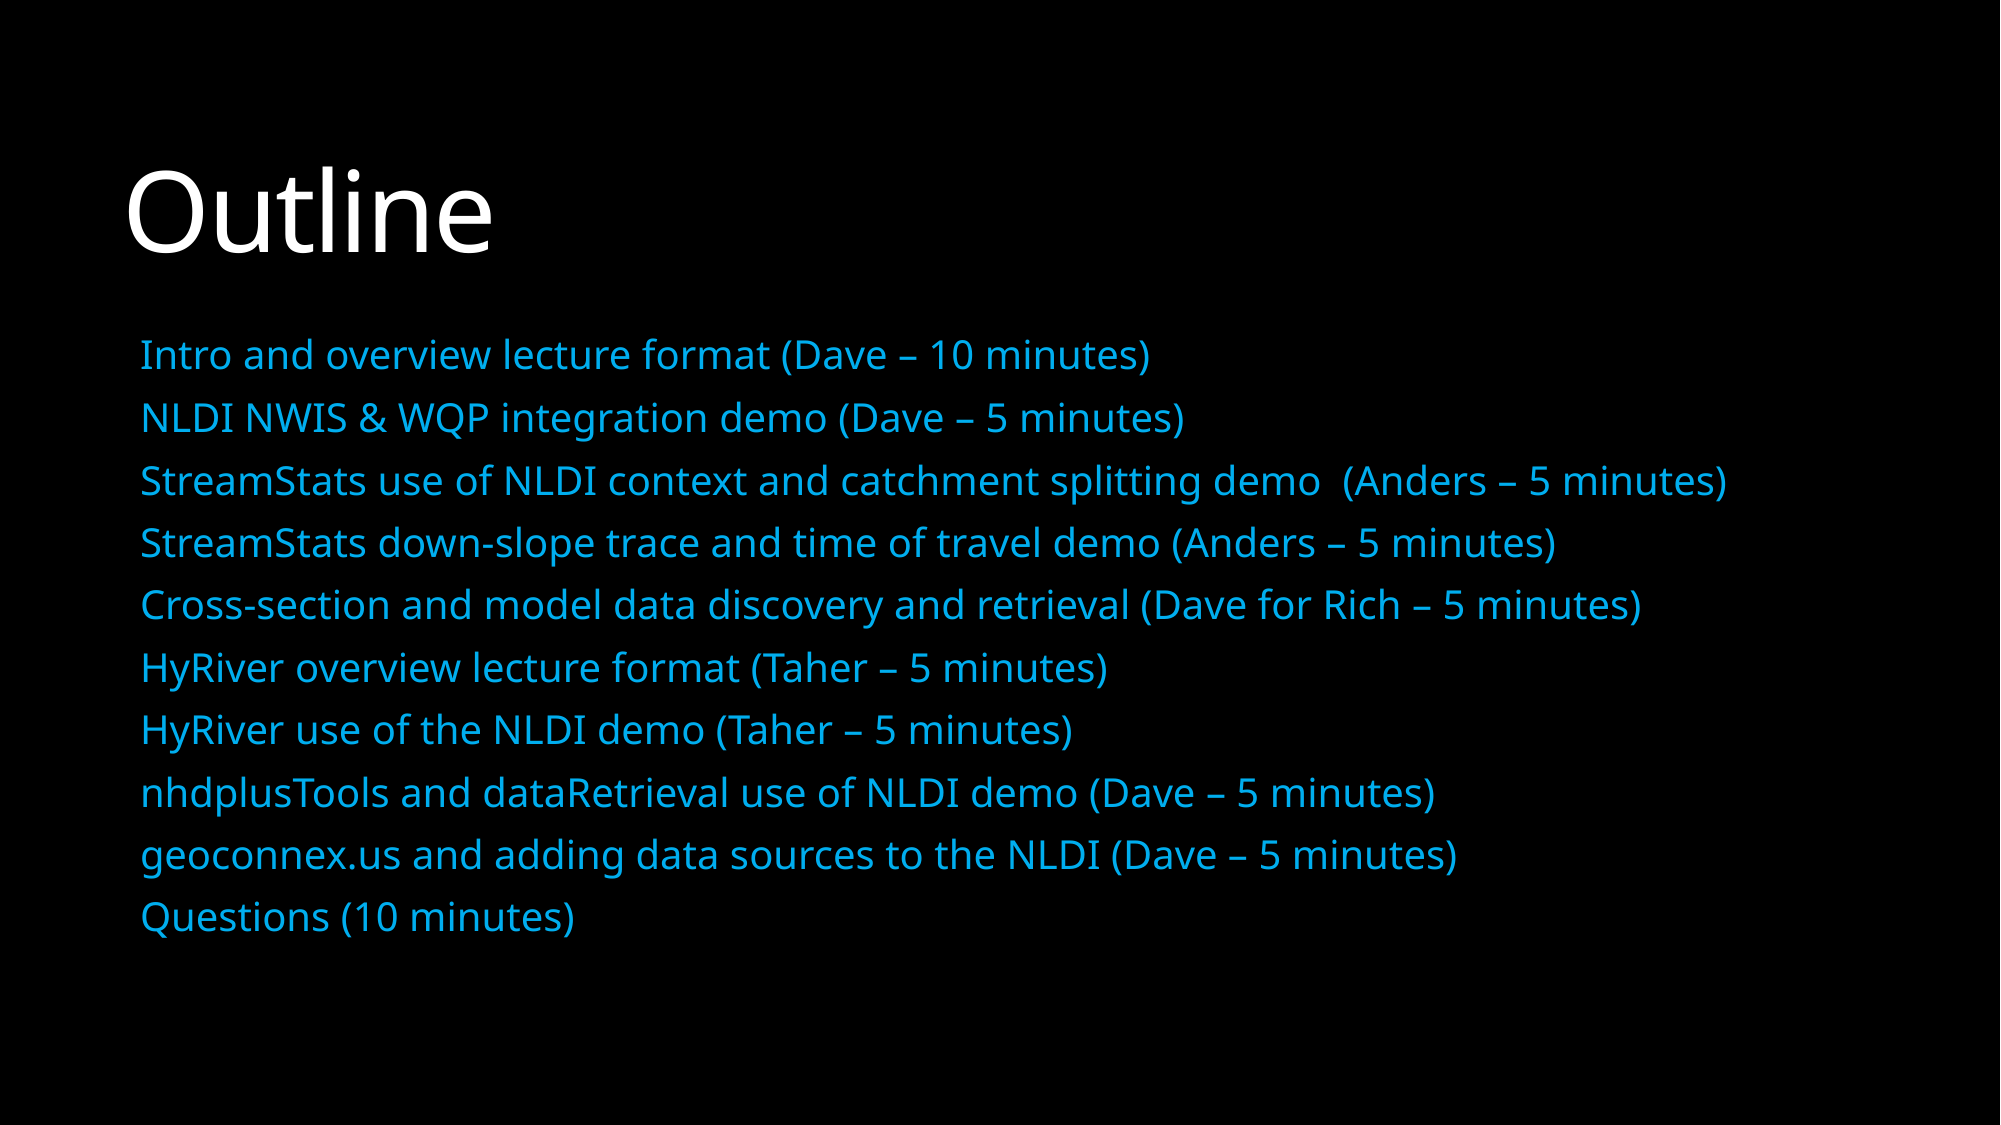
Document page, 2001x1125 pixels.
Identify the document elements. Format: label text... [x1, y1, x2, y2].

list Intro and overview lecture format (Dave – 10 minutes) NLDI NWIS & WQP integration demo (Dave – 5 minutes) StreamStats use of NLDI context and catchment splitting demo (Anders – 5 minutes) StreamStats down-slope trace and time of travel demo (Anders – 5 minutes) Cross-section and model data discovery and retrieval (Dave for Rich – 5 minutes) HyRiver overview lecture format (Taher – 5 minutes) HyRiver use of the NLDI demo (Taher – 5 minutes) nhdplusTools and dataRetrieval use of NLDI demo (Dave – 5 minutes) geoconnex.us and adding data sources to the NLDI (Dave – 5 minutes) Questions (10 minutes) [111, 329, 1876, 948]
title Outline [107, 81, 1875, 354]
